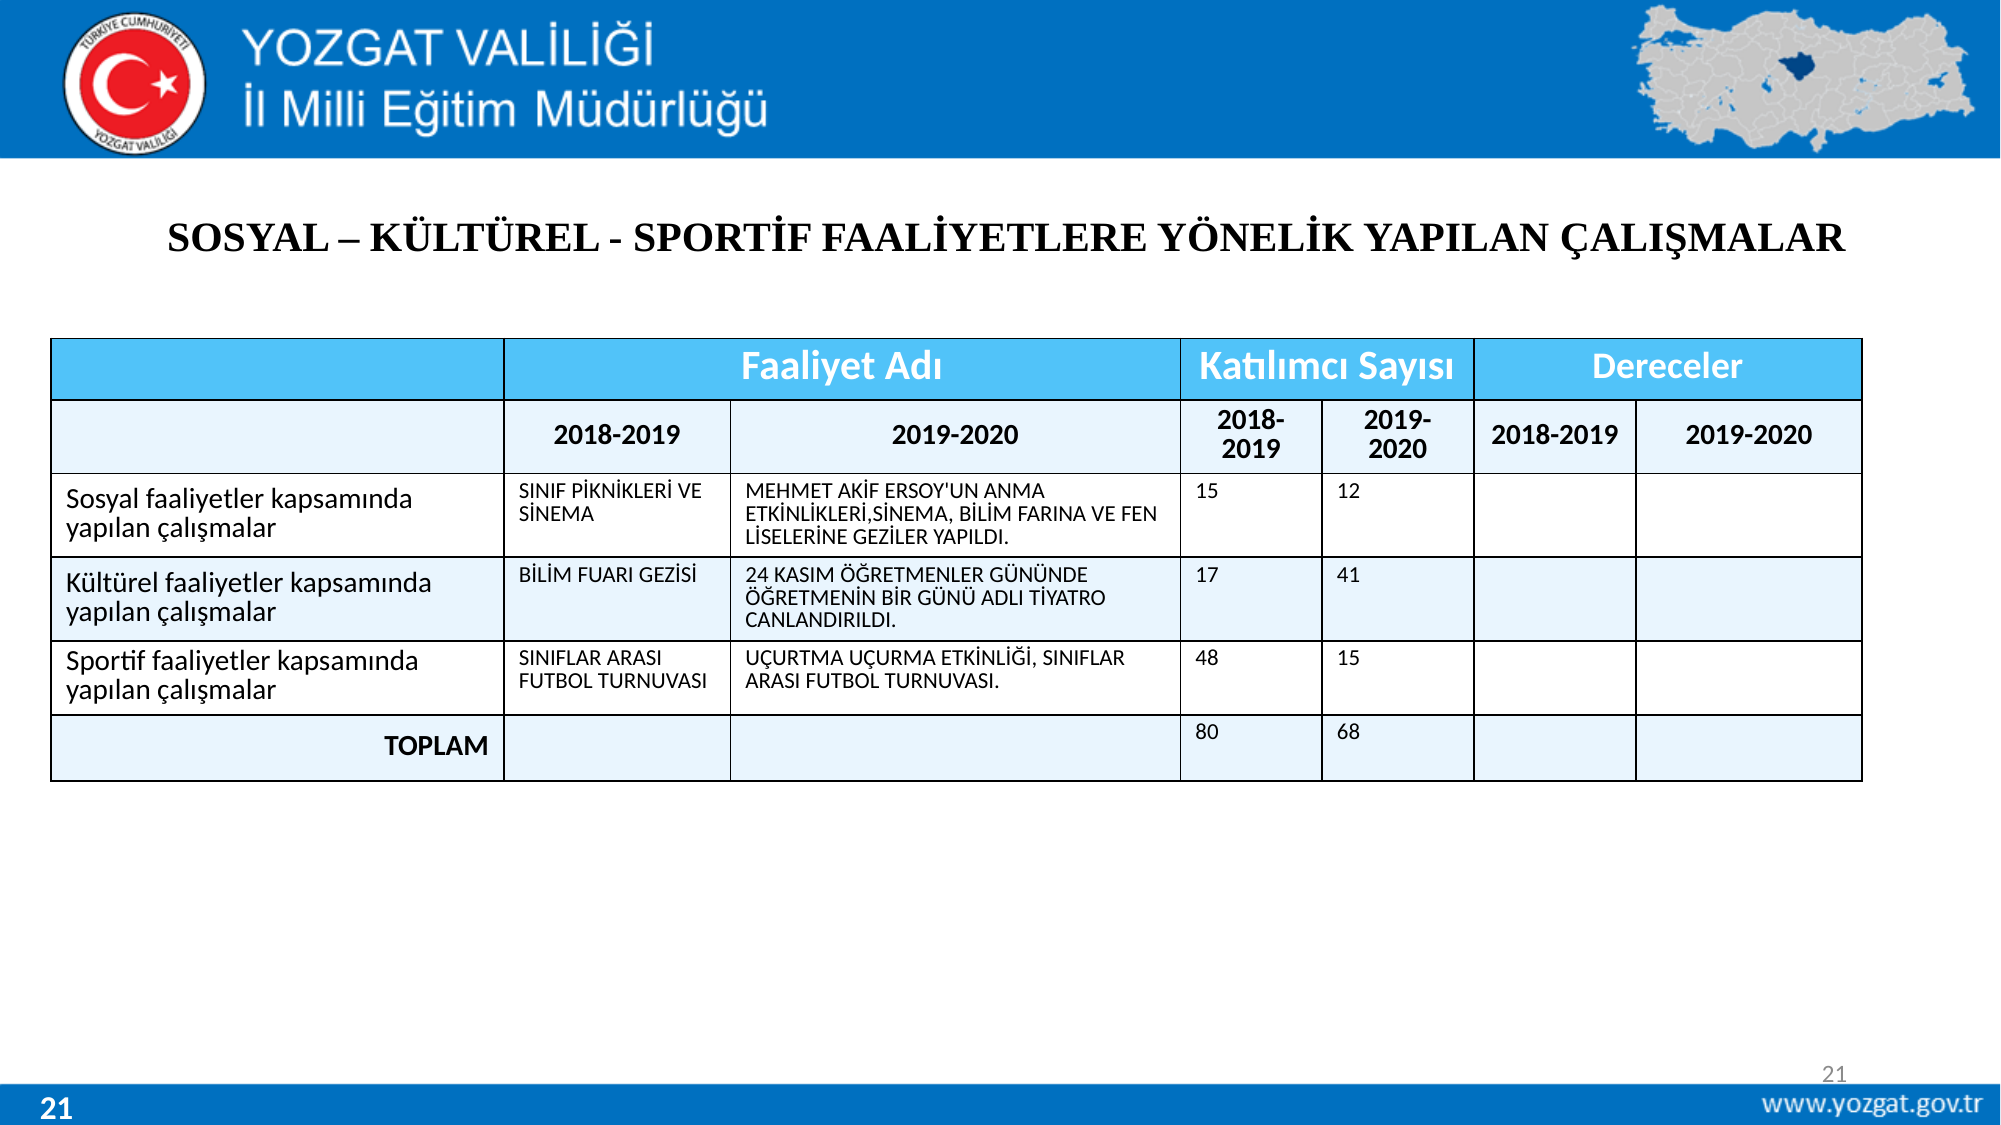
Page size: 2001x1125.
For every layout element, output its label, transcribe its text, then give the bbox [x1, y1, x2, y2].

table_header Katılımcı Sayısı [1181, 339, 1473, 399]
table_cell [505, 716, 730, 780]
table_cell 15 [1181, 474, 1321, 556]
table_cell [1637, 642, 1861, 714]
table_cell SINIFLAR ARASI FUTBOL TURNUVASI [505, 642, 730, 714]
table_cell [1637, 558, 1861, 640]
table_header Dereceler [1475, 339, 1861, 399]
table_cell 12 [1323, 474, 1473, 556]
table_cell 41 [1323, 558, 1473, 640]
table_cell Kültürel faaliyetler kapsamında yapılan çalışmalar [52, 558, 503, 640]
table_cell MEHMET AKİF ERSOY'UN ANMA ETKİNLİKLERİ,SİNEMA, BİLİM FARINA VE FEN LİSELERİNE GEZİLER YAPILDI. [731, 474, 1180, 556]
table_cell [52, 401, 503, 473]
table_cell 2018-2019 [505, 401, 730, 473]
table_cell 48 [1181, 642, 1321, 714]
table_cell [1637, 716, 1861, 780]
table_cell [1475, 642, 1635, 714]
table_cell 2018-2019 [1181, 401, 1321, 473]
table_cell SINIF PİKNİKLERİ VE SİNEMA [505, 474, 730, 556]
table_cell BİLİM FUARI GEZİSİ [505, 558, 730, 640]
title SOSYAL – KÜLTÜREL - SPORTİF FAALİYETLERE YÖNELİK YAPILAN ÇALIŞMALAR [131, 207, 1882, 300]
table_cell [1475, 474, 1635, 556]
table_cell [1475, 716, 1635, 780]
table_cell 80 [1181, 716, 1321, 780]
table_cell Sportif faaliyetler kapsamında yapılan çalışmalar [52, 642, 503, 714]
table_cell 17 [1181, 558, 1321, 640]
table_cell UÇURTMA UÇURMA ETKİNLİĞİ, SINIFLAR ARASI FUTBOL TURNUVASI. [731, 642, 1180, 714]
table_cell 2019-2020 [731, 401, 1180, 473]
table_cell 24 KASIM ÖĞRETMENLER GÜNÜNDE ÖĞRETMENİN BİR GÜNÜ ADLI TİYATRO CANLANDIRILDI. [731, 558, 1180, 640]
table_cell Sosyal faaliyetler kapsamında yapılan çalışmalar [52, 474, 503, 556]
table_cell 2018-2019 [1475, 401, 1635, 473]
table_header Faaliyet Adı [505, 339, 1180, 399]
table_cell 15 [1323, 642, 1473, 714]
slide_number 21 [1412, 1042, 1863, 1103]
table_cell [1475, 558, 1635, 640]
table_cell TOPLAM [52, 716, 503, 780]
table_cell [1637, 474, 1861, 556]
table_cell [731, 716, 1180, 780]
table_cell 2019-2020 [1323, 401, 1473, 473]
picture [0, 0, 2001, 1125]
table_header [52, 339, 503, 399]
table_cell 68 [1323, 716, 1473, 780]
table_cell 2019-2020 [1637, 401, 1861, 473]
